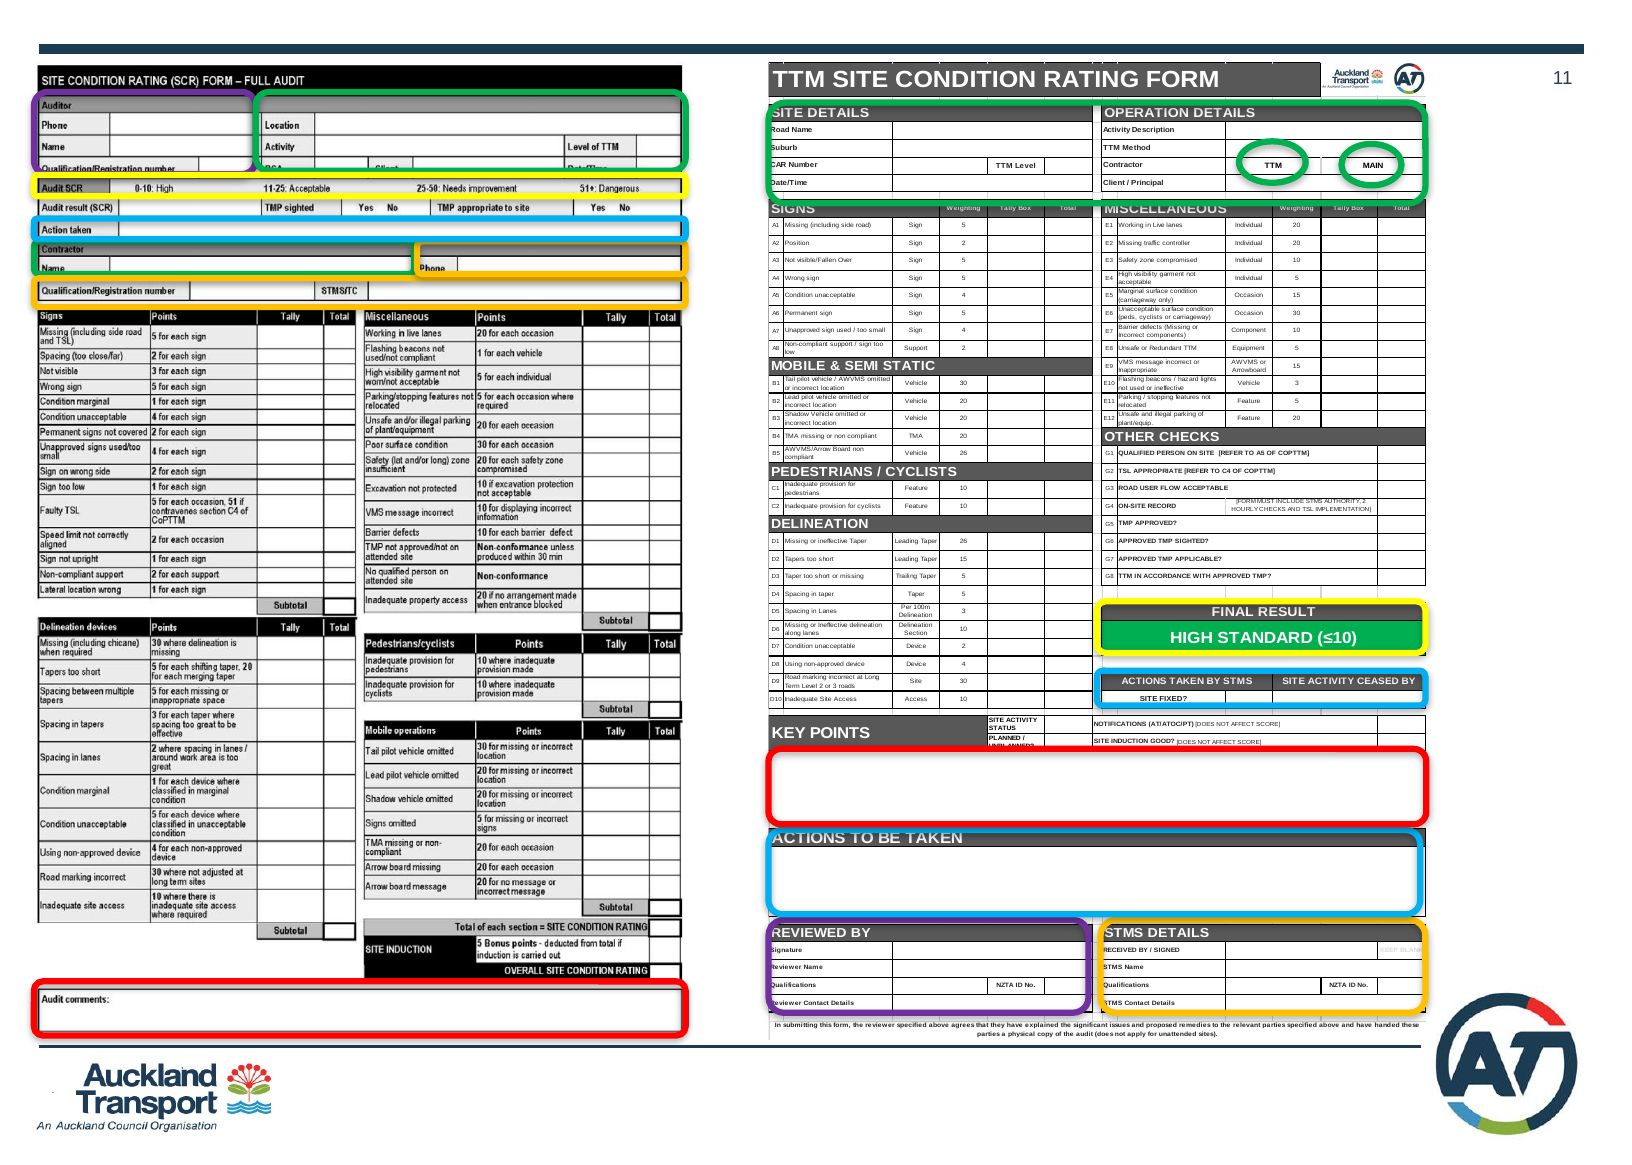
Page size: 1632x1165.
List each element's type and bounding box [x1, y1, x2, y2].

picture [1429, 986, 1583, 1141]
picture [33, 243, 686, 1036]
picture [772, 834, 1416, 910]
picture [33, 62, 686, 216]
picture [38, 222, 682, 235]
picture [768, 62, 1427, 1041]
picture [1101, 675, 1422, 702]
picture [11, 1046, 284, 1142]
